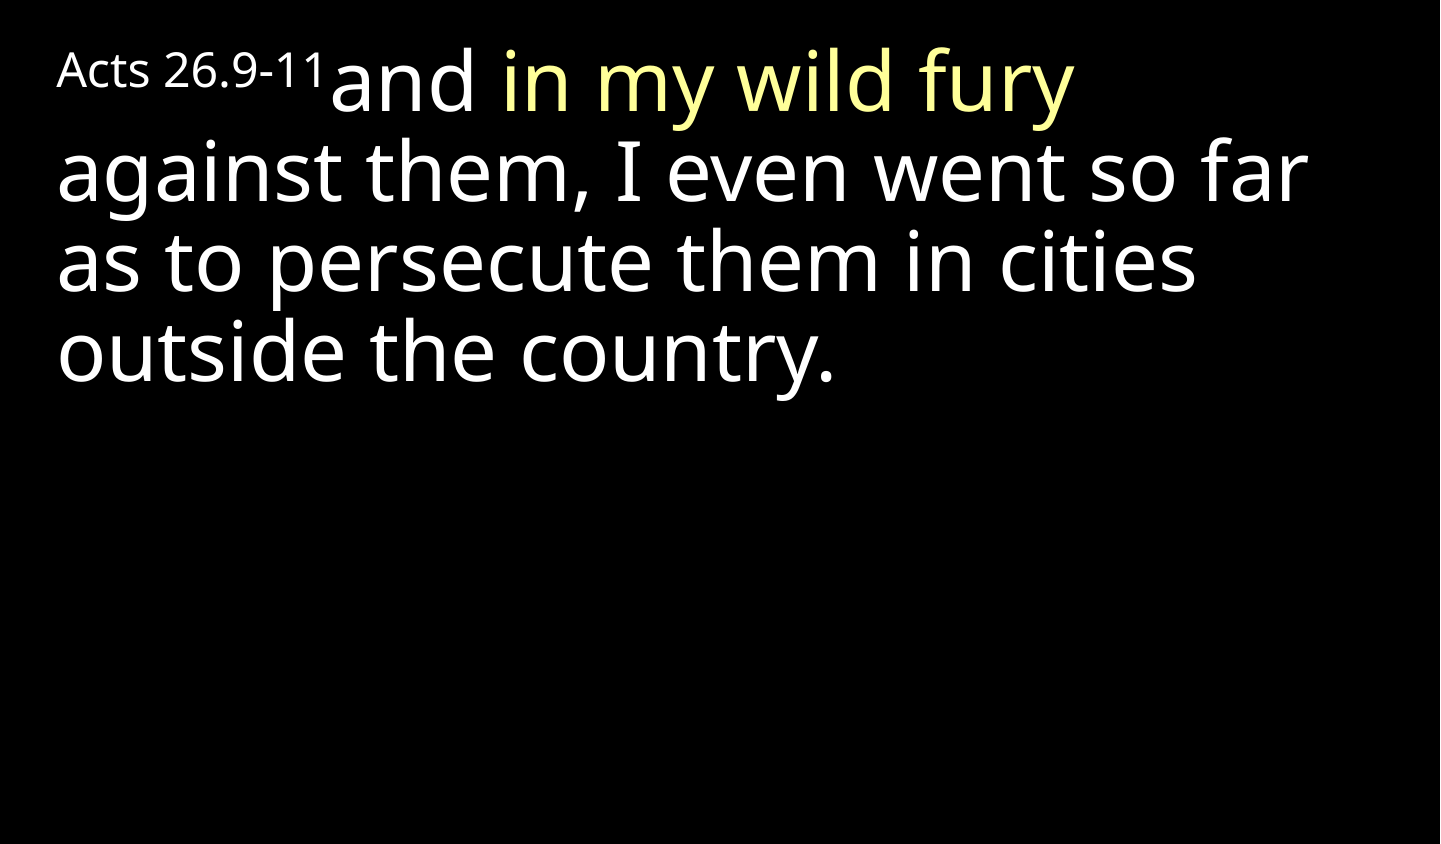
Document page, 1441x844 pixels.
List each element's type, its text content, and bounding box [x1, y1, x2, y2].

list Acts 26.9-11and in my wild fury against them, I even went so far as to persecute them in cities outside the country. [45, 34, 1396, 844]
